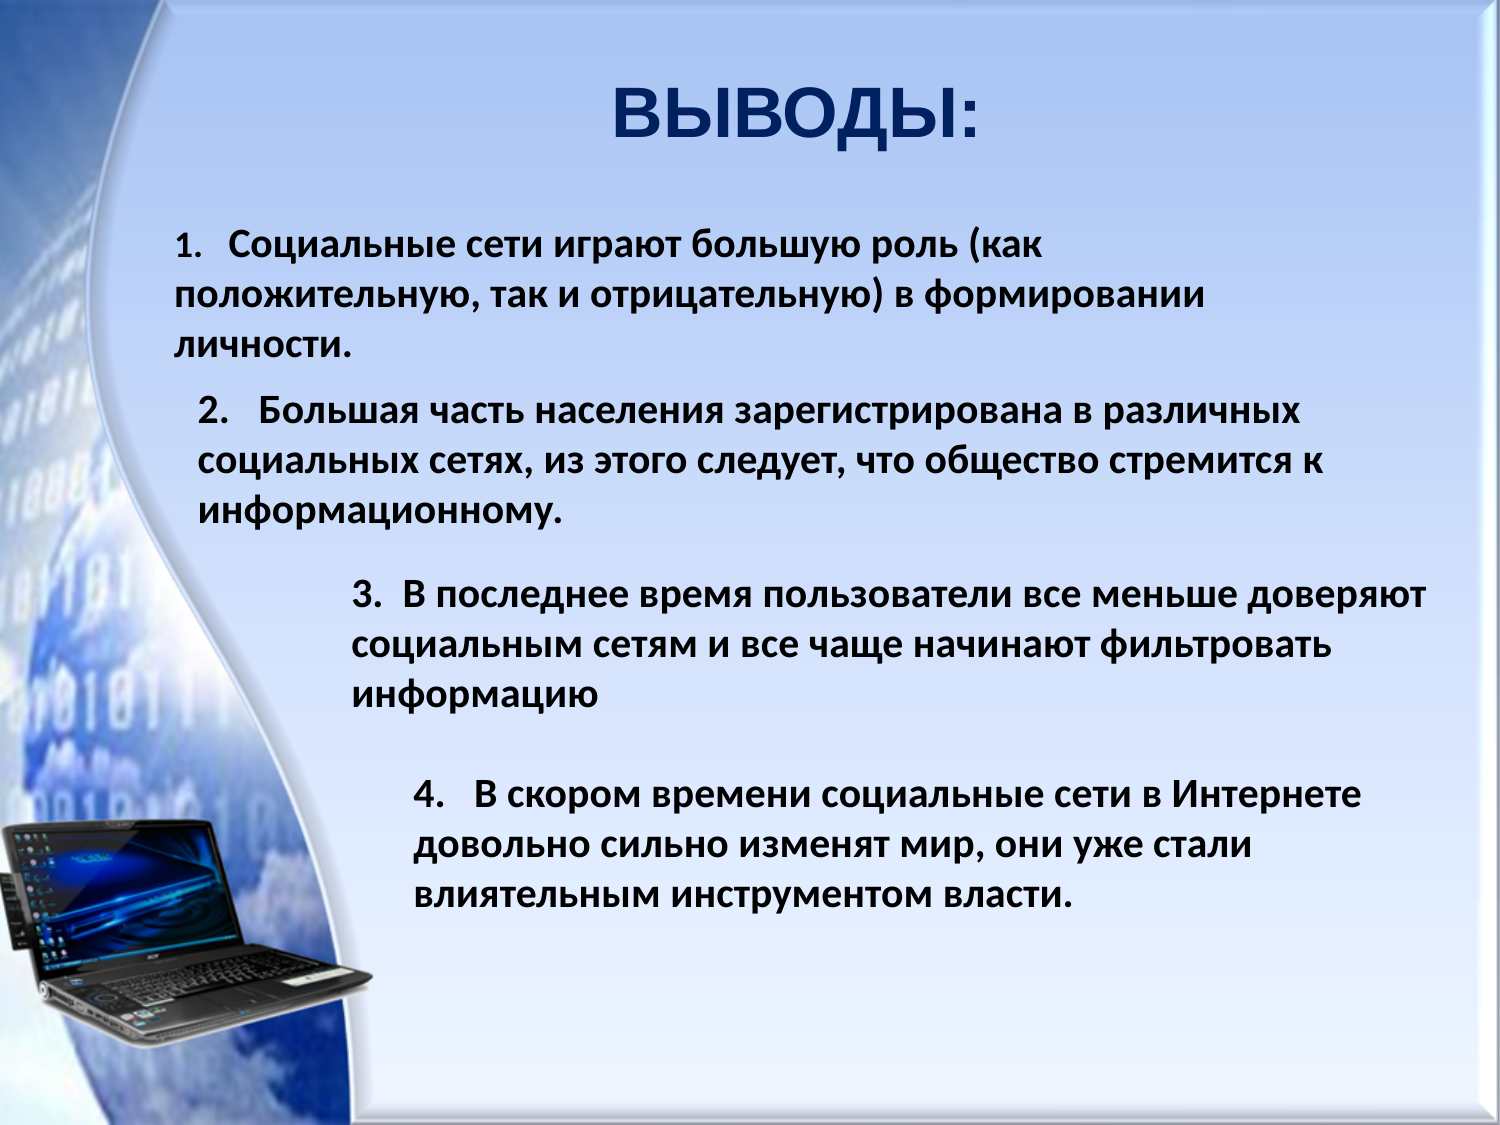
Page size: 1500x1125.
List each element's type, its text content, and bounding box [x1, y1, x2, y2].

text_box 2. Большая часть населения зарегистрирована в различных социальных сетях, из этого следует, что общество стремится к информационному. [182, 374, 1365, 540]
text_box 1. Социальные сети играют большую роль (как положительную, так и отрицательную) в формировании личности. [159, 208, 1365, 373]
text_box 4. В скором времени социальные сети в Интернете довольно сильно изменят мир, они уже стали влиятельным инструментом власти. [398, 758, 1424, 969]
title ВЫВОДЫ: [128, 58, 1465, 247]
picture [0, 0, 1500, 1125]
text_box 3. В последнее время пользователи все меньше доверяют социальным сетям и все чаще начинают фильтровать информацию [336, 558, 1447, 723]
